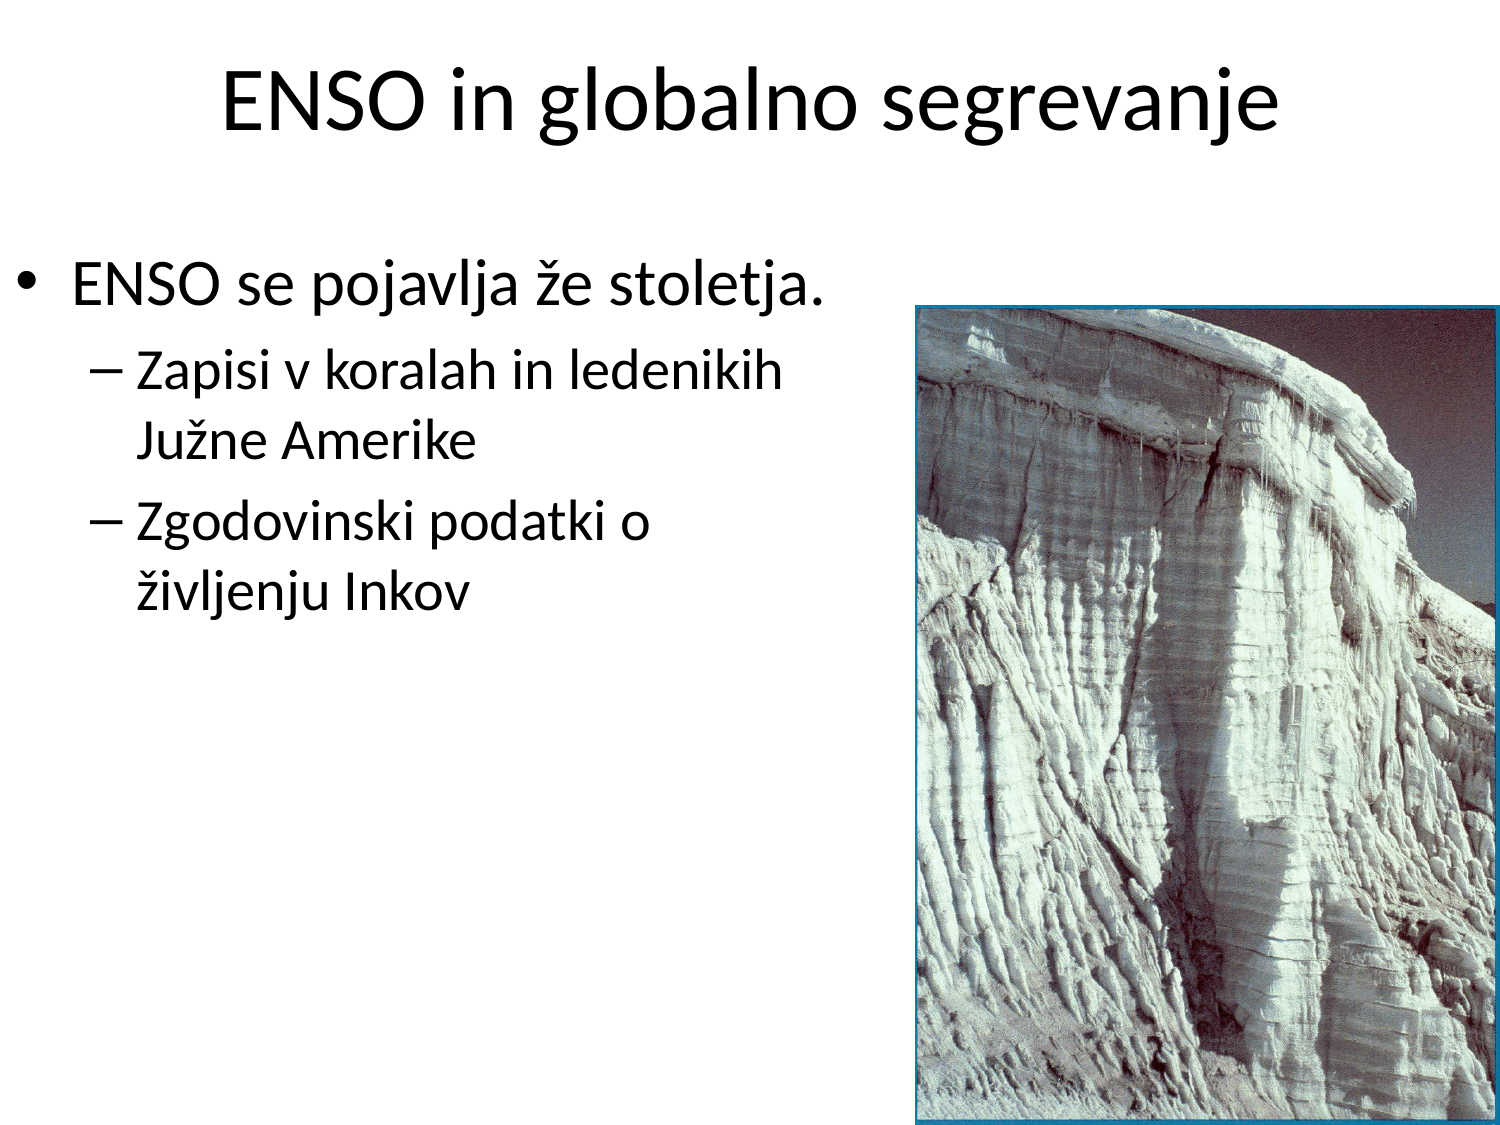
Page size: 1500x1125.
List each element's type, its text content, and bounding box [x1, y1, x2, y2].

picture [915, 305, 1498, 1125]
title ENSO in globalno segrevanje [76, 0, 1427, 188]
list ENSO se pojavlja že stoletja. Zapisi v koralah in ledenikih Južne Amerike Zgodovinski podatki o življenju Inkov [0, 231, 869, 904]
